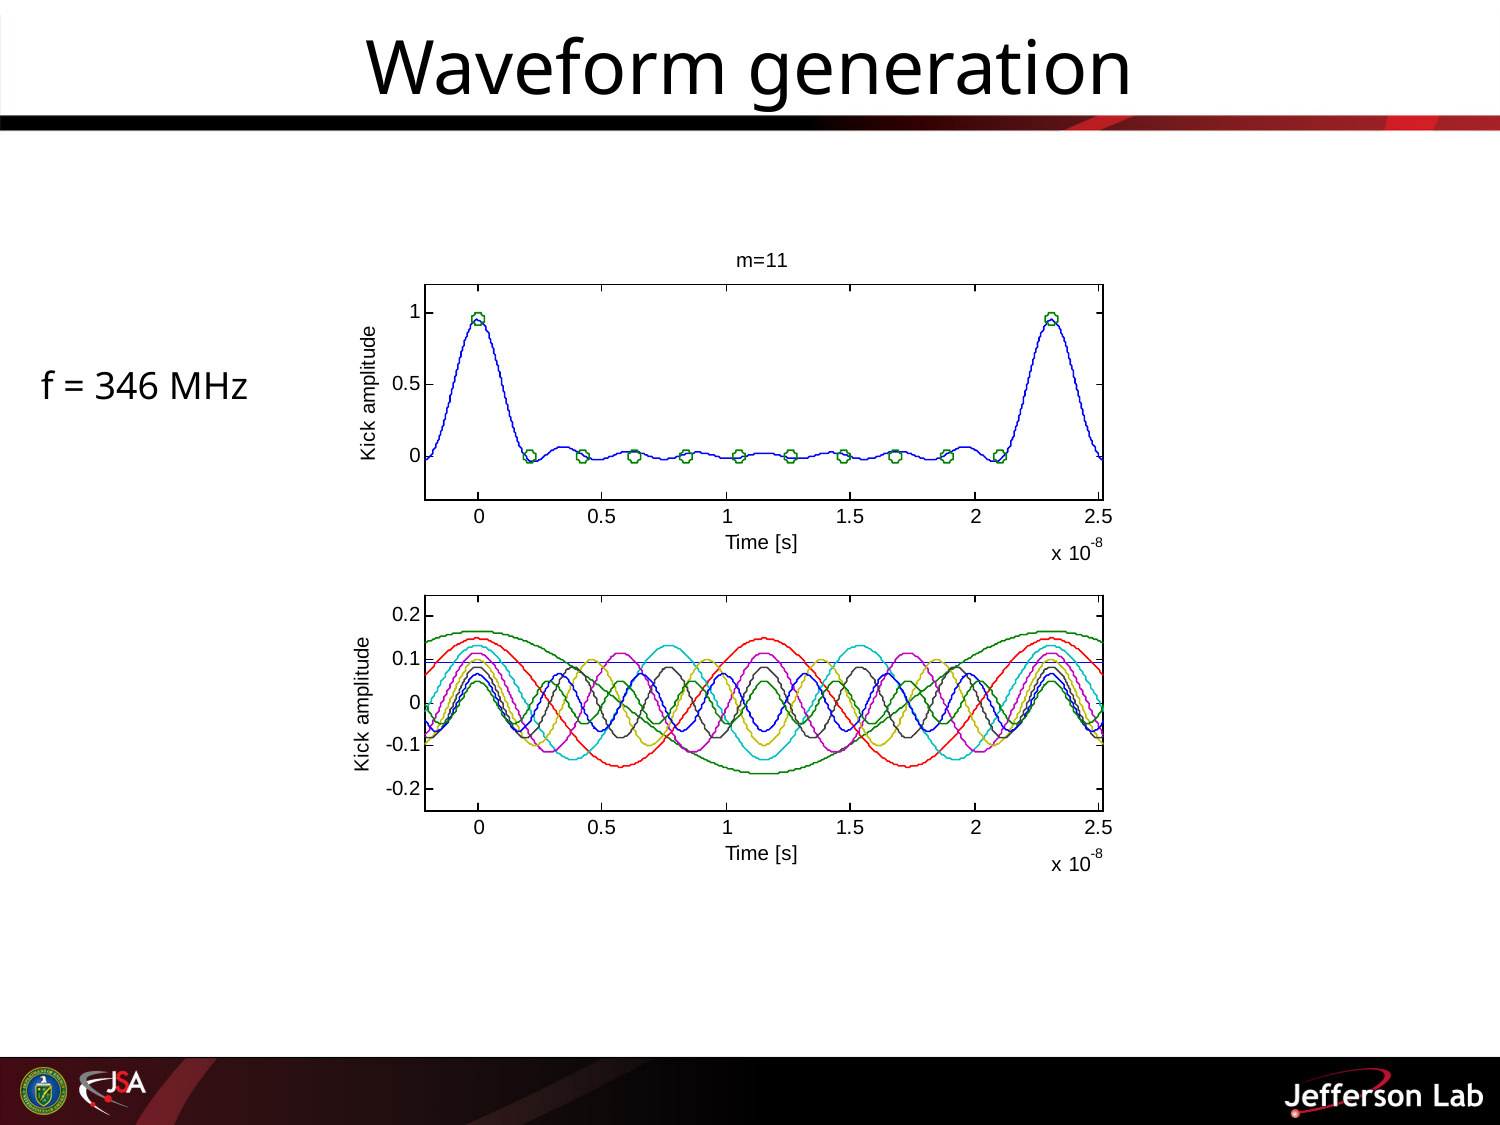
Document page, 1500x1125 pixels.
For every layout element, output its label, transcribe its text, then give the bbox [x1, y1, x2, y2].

title Waveform generation [75, 31, 1425, 98]
text_box f = 346 MHz [26, 354, 264, 415]
picture [0, 0, 1500, 1125]
